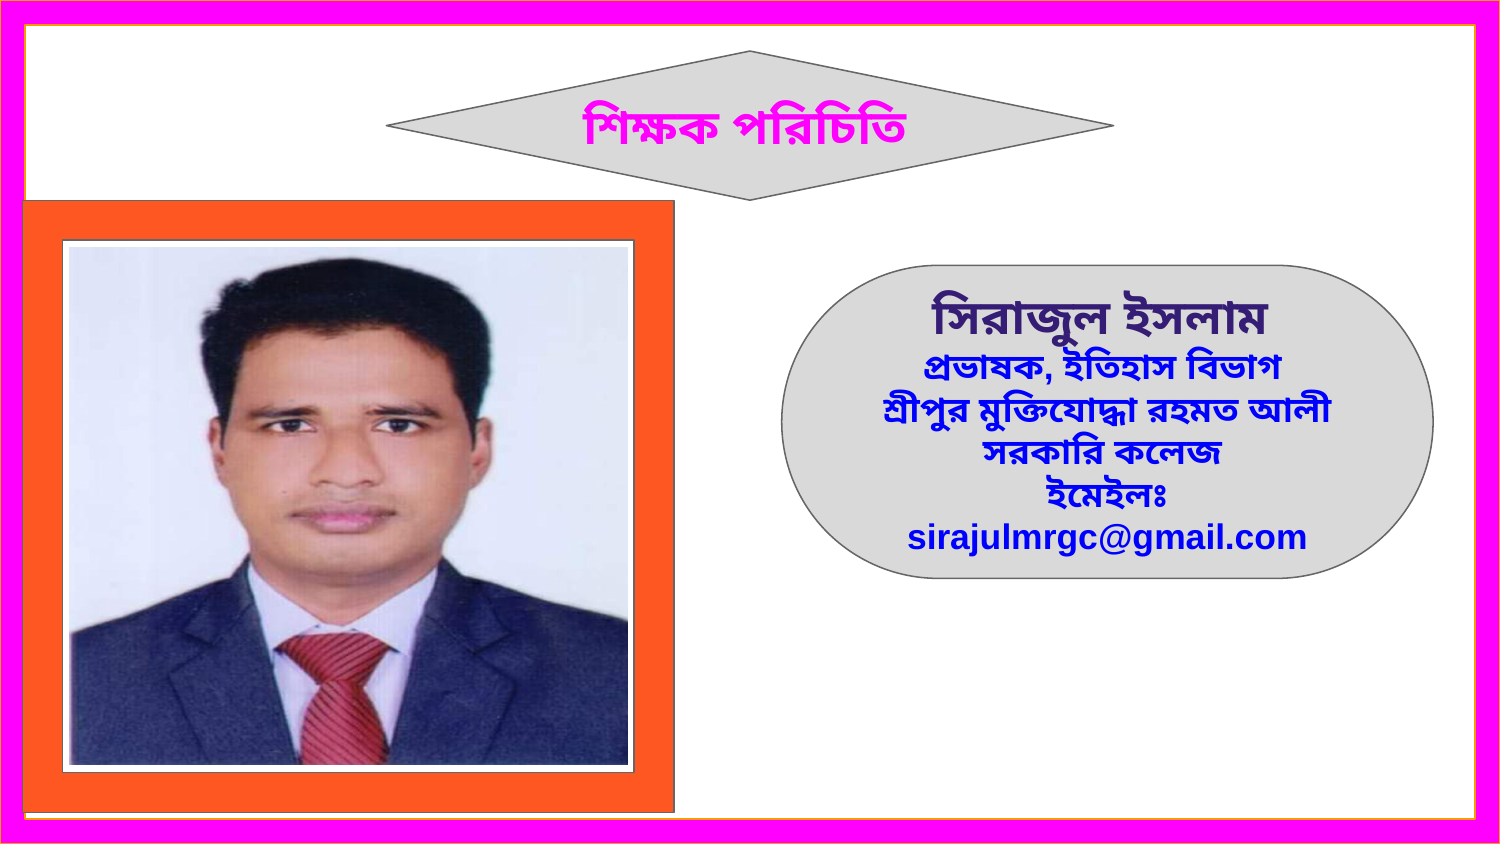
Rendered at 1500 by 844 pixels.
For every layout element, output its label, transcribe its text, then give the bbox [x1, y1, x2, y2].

text_box সিরাজুল ইসলাম প্রভাষক, ইতিহাস বিভাগ শ্রীপুর মুক্তিযোদ্ধা রহমত আলী সরকারি কলেজ ইমেইলঃ sirajulmrgc@gmail.com [781, 265, 1434, 579]
picture [69, 247, 628, 765]
text_box [22, 200, 675, 813]
text_box [0, 0, 1500, 844]
text_box শিক্ষক পরিচিতি [386, 51, 1114, 201]
